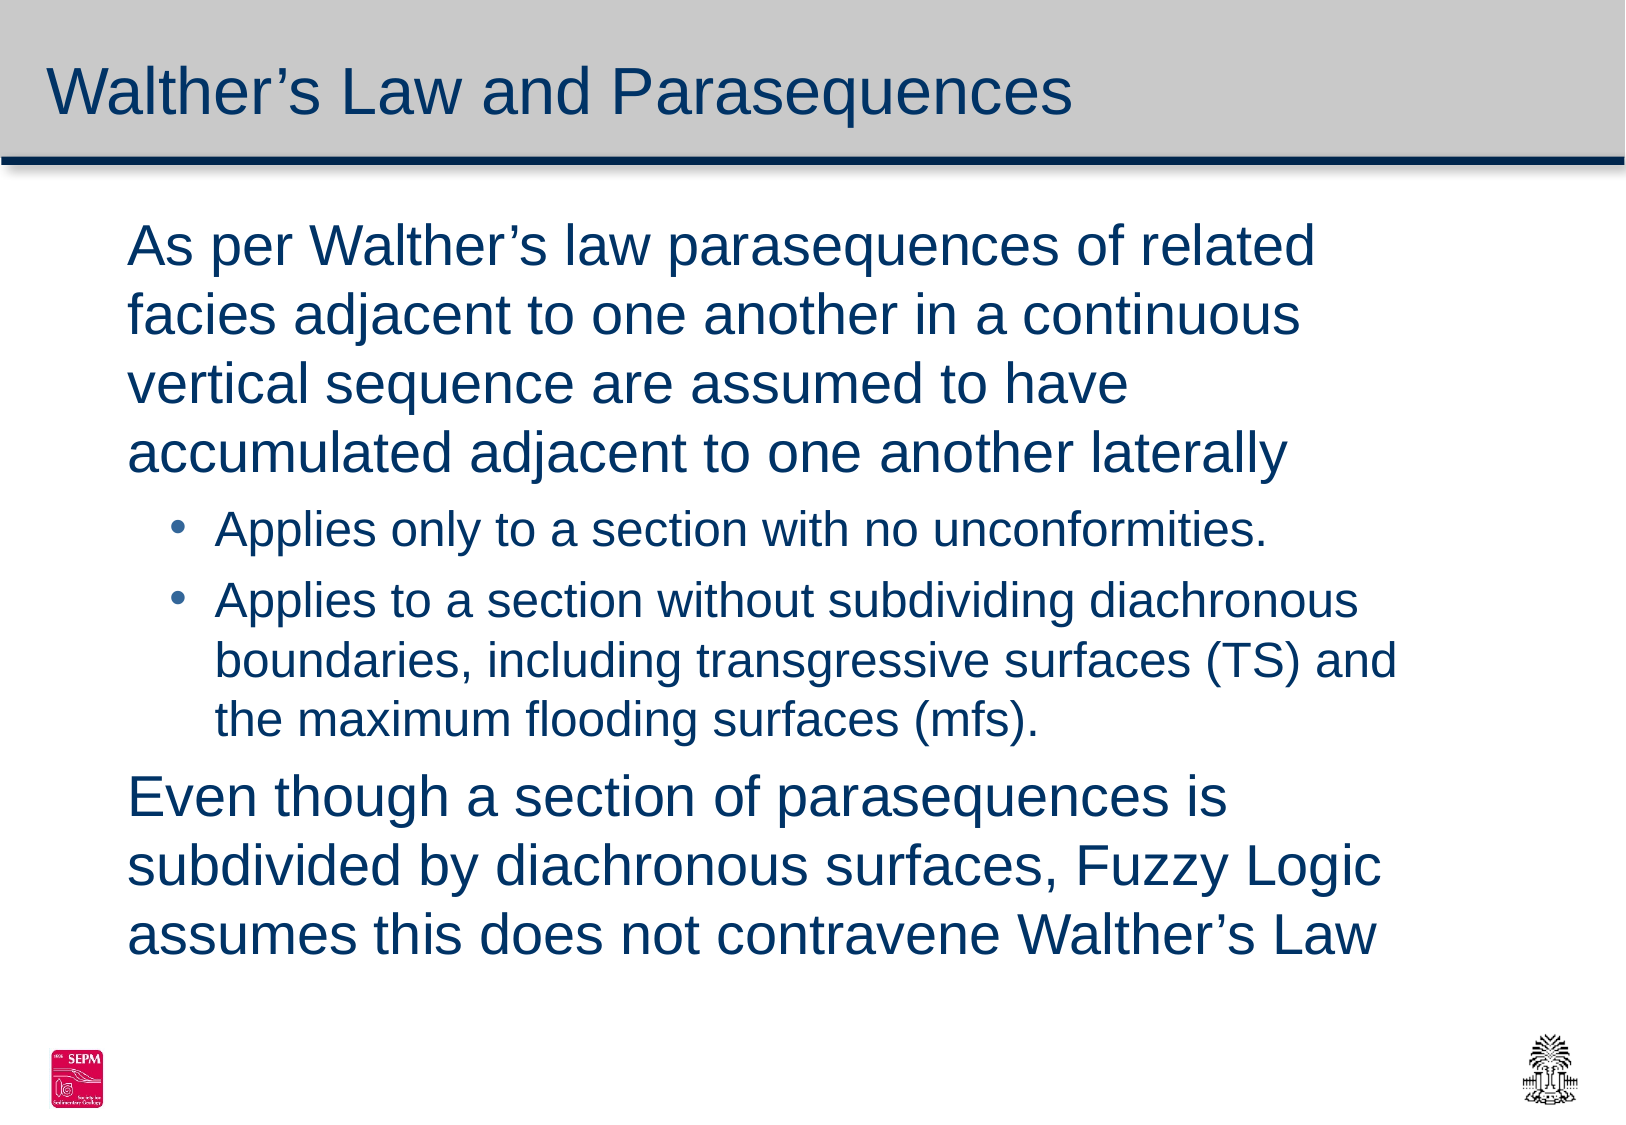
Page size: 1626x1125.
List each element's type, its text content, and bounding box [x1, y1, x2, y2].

picture [1509, 1028, 1592, 1113]
picture [49, 1048, 105, 1109]
list As per Walther’s law parasequences of related facies adjacent to one another in a continuous vertical sequence are assumed to have accumulated adjacent to one another laterally Applies only to a section with no unconformities. Applies to a section without subdividing diachronous boundaries, including transgressive surfaces (TS) and the maximum flooding surfaces (mfs). Even though a section of parasequences is subdivided by diachronous surfaces, Fuzzy Logic assumes this does not contravene Walther’s Law [112, 200, 1488, 975]
title Walther’s Law and Parasequences [31, 35, 1531, 150]
